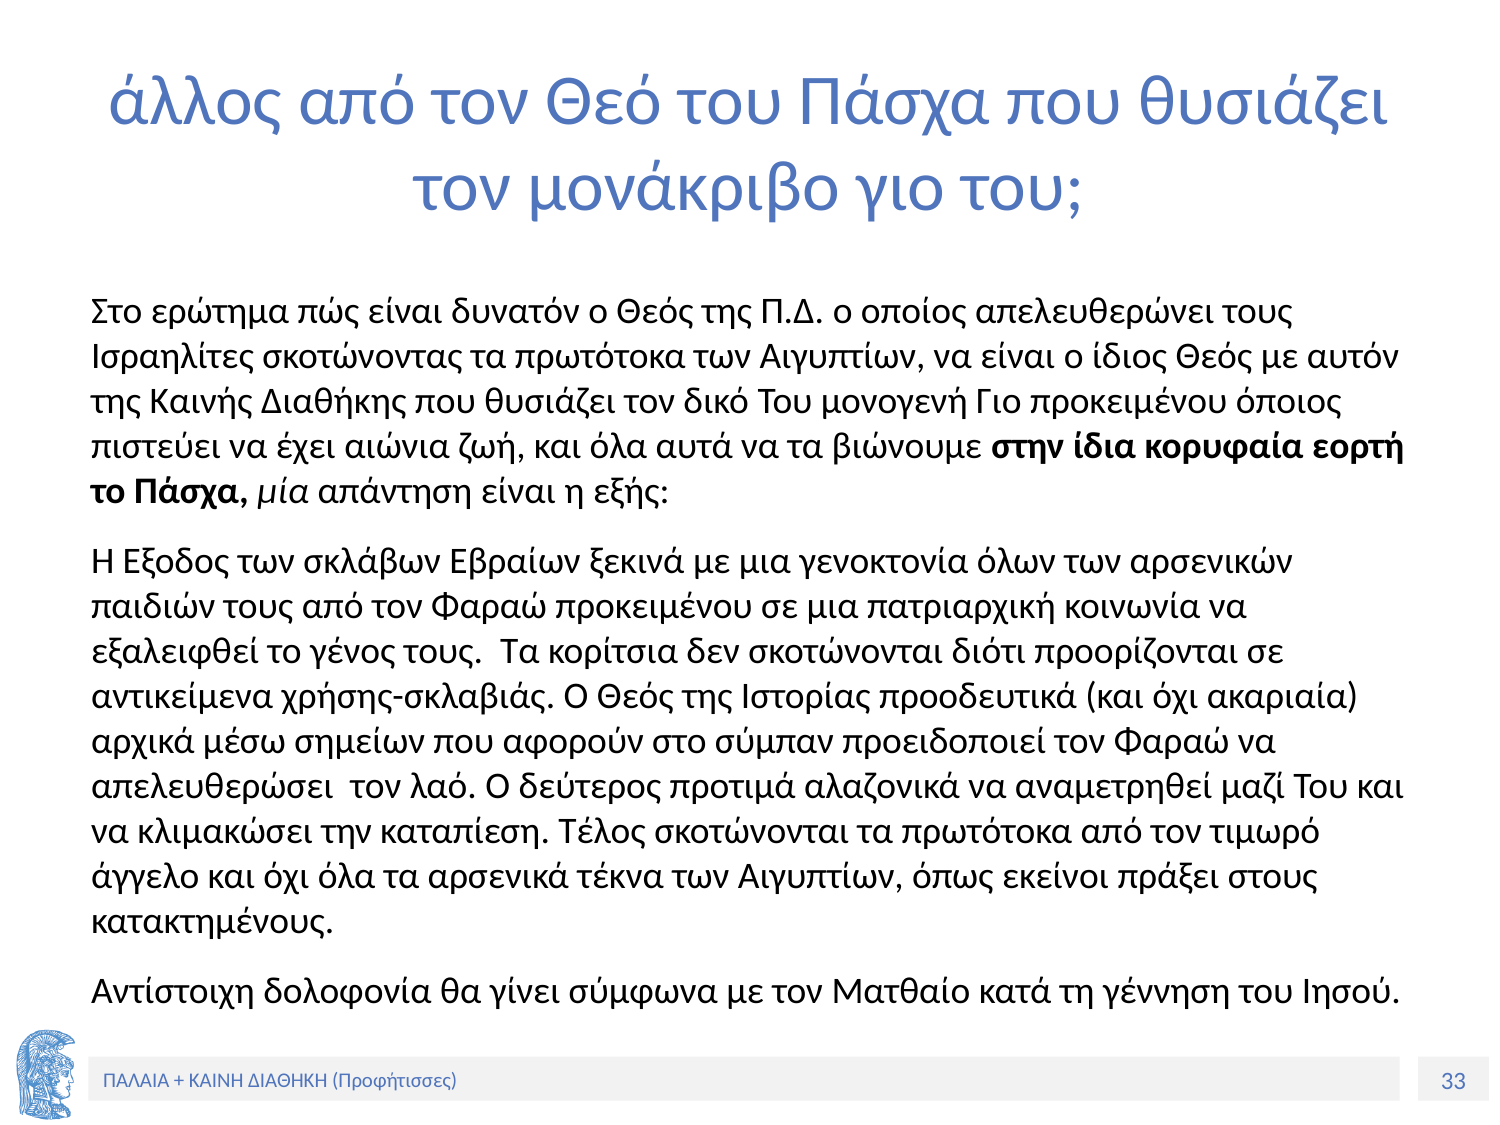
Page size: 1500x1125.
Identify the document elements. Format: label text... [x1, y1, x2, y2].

picture [9, 1026, 81, 1120]
title άλλος από τον Θεό του Πάσχα που θυσιάζει τον μονάκριβο γιο του; [75, 45, 1425, 233]
list Στο ερώτημα πώς είναι δυνατόν ο Θεός της Π.Δ. ο οποίος απελευθερώνει τους Ισραηλίτες σκοτώνοντας τα πρωτότοκα των Αιγυπτίων, να είναι ο ίδιος Θεός με αυτόν της Καινής Διαθήκης που θυσιάζει τον δικό Του μονογενή Γιο προκειμένου όποιος πιστεύει να έχει αιώνια ζωή, και όλα αυτά να τα βιώνουμε στην ίδια κορυφαία εορτή το Πάσχα, μία απάντηση είναι η εξής: Η Έξοδος των σκλάβων Εβραίων ξεκινά με μια γενοκτονία όλων των αρσενικών παιδιών τους από τον Φαραώ προκειμένου σε μια πατριαρχική κοινωνία να εξαλειφθεί το γένος τους. Τα κορίτσια δεν σκοτώνονται διότι προορίζονται σε αντικείμενα χρήσης-σκλαβιάς. Ο Θεός της Ιστορίας προοδευτικά (και όχι ακαριαία) αρχικά μέσω σημείων που αφορούν στο σύμπαν προειδοποιεί τον Φαραώ να απελευθερώσει τον λαό. Ο δεύτερος προτιμά αλαζονικά να αναμετρηθεί μαζί Του και να κλιμακώσει την καταπίεση. Τέλος σκοτώνονται τα πρωτότοκα από τον τιμωρό άγγελο και όχι όλα τα αρσενικά τέκνα των Αιγυπτίων, όπως εκείνοι πράξει στους κατακτημένους. Αντίστοιχη δολοφονία θα γίνει σύμφωνα με τον Ματθαίο κατά τη γέννηση του Ιησού. [76, 278, 1427, 1022]
